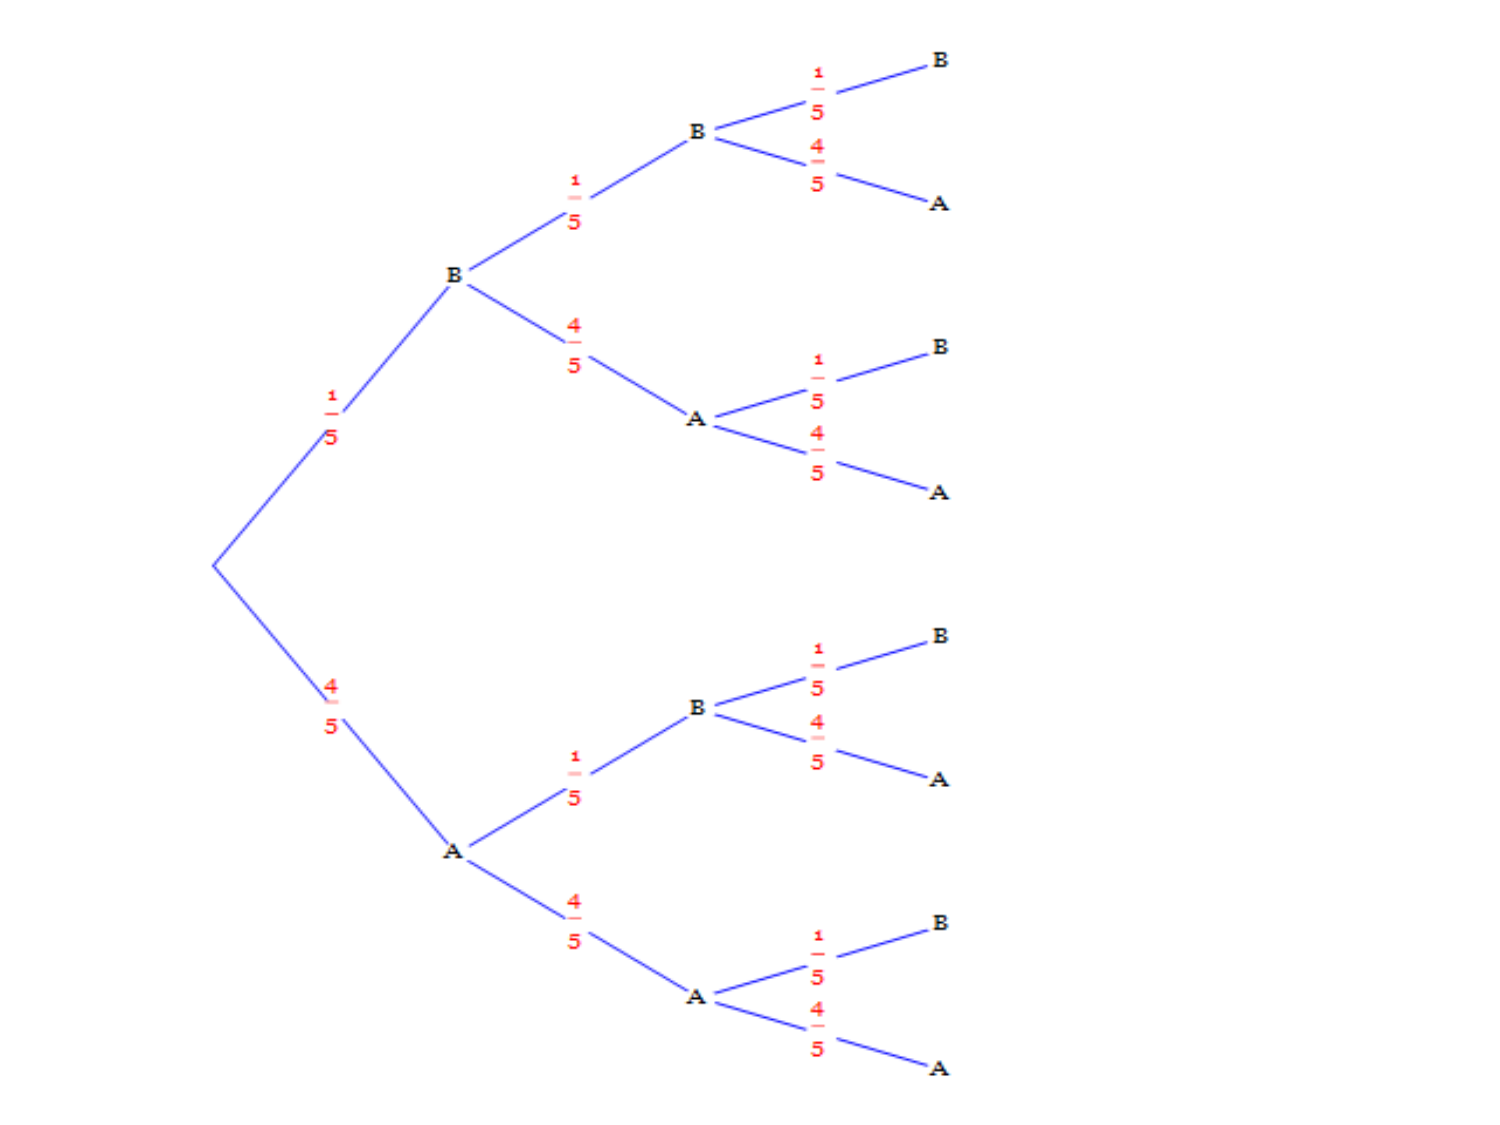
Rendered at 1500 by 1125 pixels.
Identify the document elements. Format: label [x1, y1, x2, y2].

picture [159, 18, 1011, 1115]
